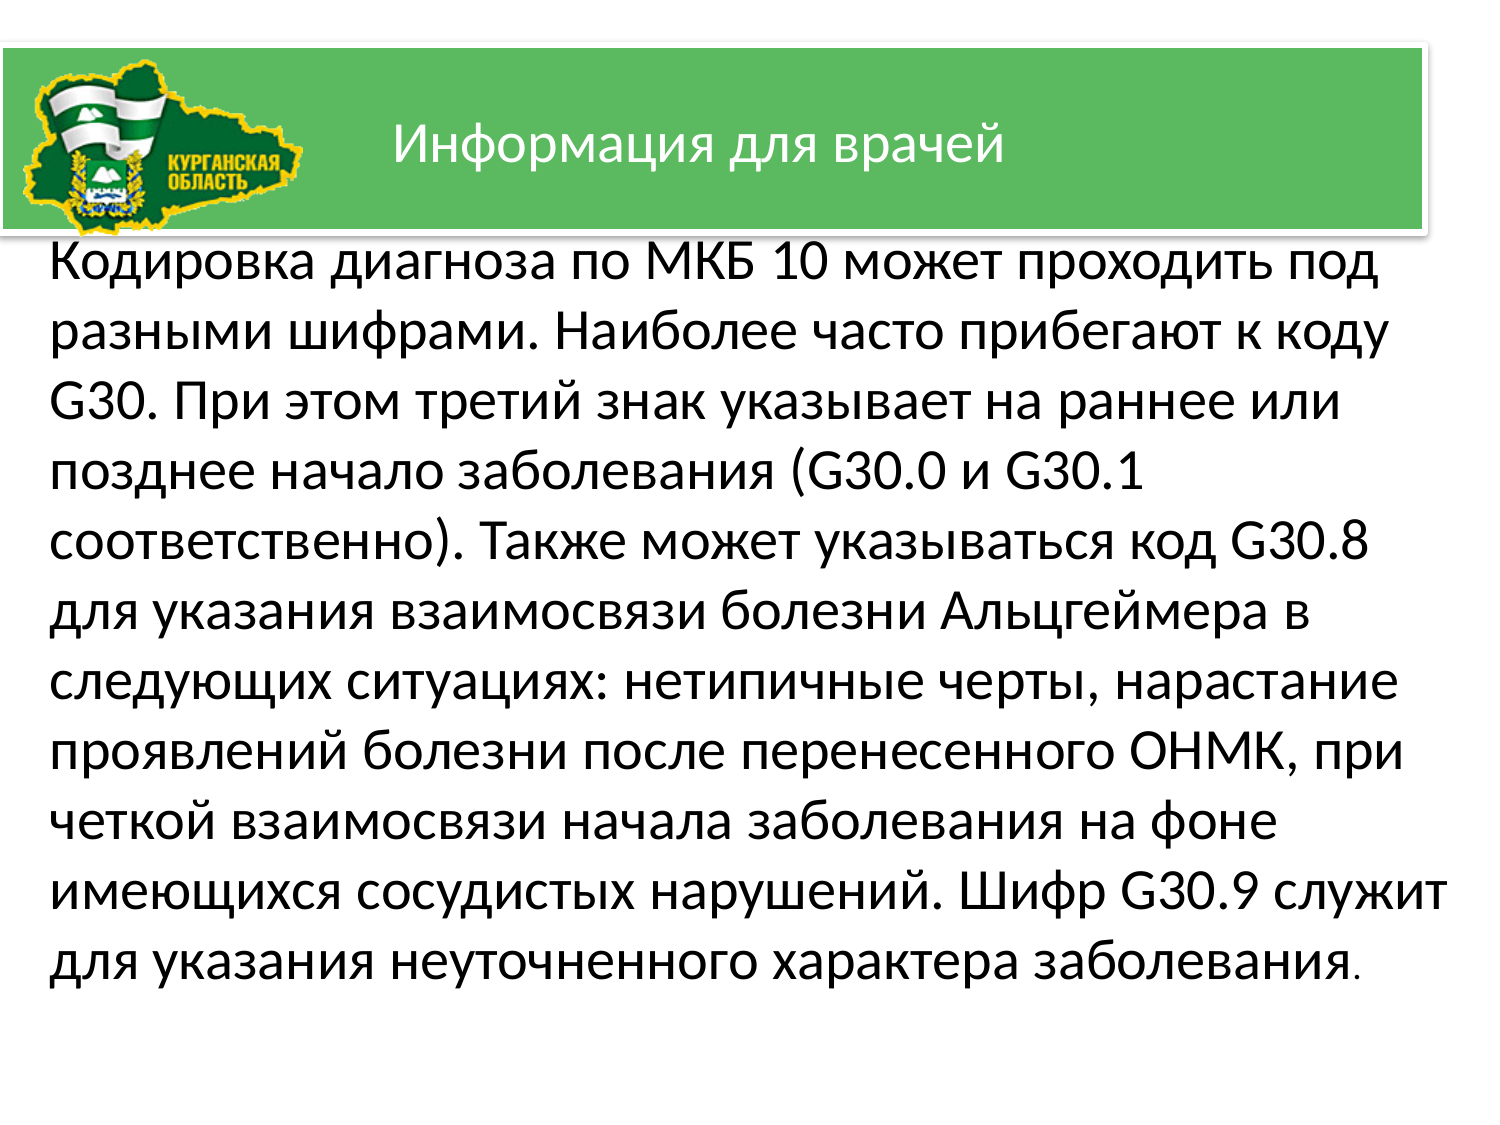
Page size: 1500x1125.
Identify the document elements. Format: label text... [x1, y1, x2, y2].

title Информация для врачей [0, 42, 1428, 236]
picture [23, 46, 303, 251]
text_box Кодировка диагноза по МКБ 10 может проходить под разными шифрами. Наиболее часто прибегают к коду G30. При этом третий знак указывает на раннее или позднее начало заболевания (G30.0 и G30.1 соответственно). Также может указываться код G30.8 для указания взаимосвязи болезни Альцгеймера в следующих ситуациях: нетипичные черты, нарастание проявлений болезни после перенесенного ОНМК, при четкой взаимосвязи начала заболевания на фоне имеющихся сосудистых нарушений. Шифр G30.9 служит для указания неуточненного характера заболевания. [35, 214, 1465, 999]
